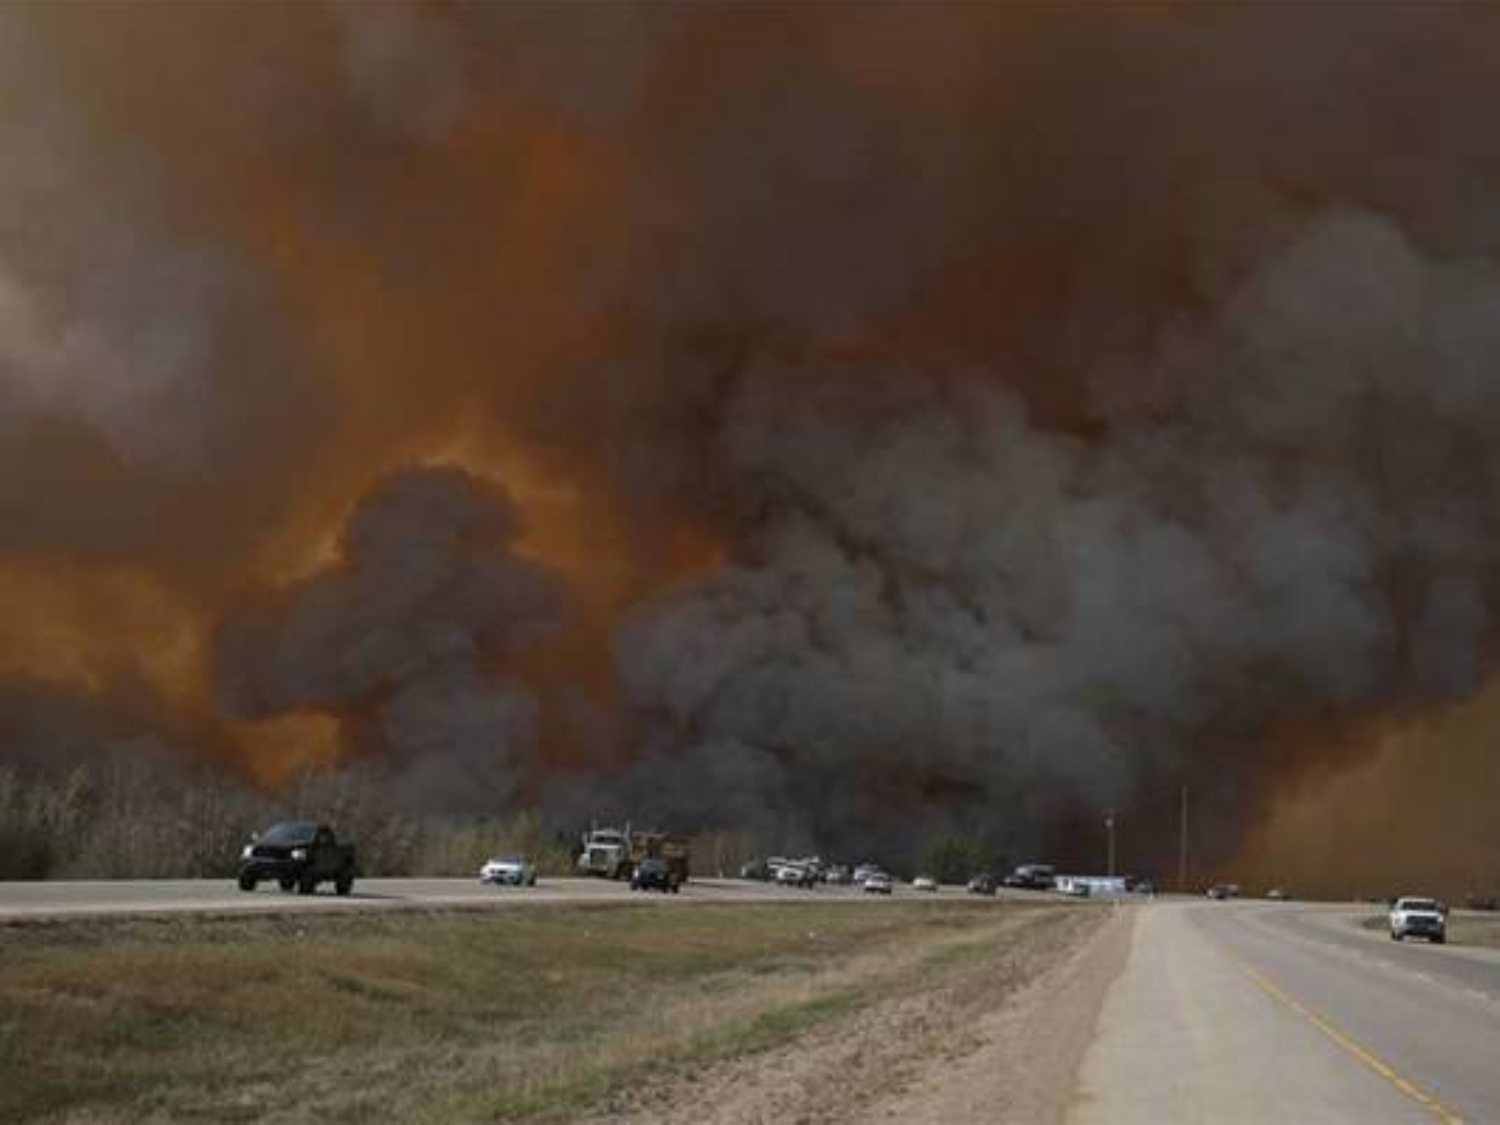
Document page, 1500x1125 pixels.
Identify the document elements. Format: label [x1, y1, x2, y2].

list [0, 0, 1500, 1125]
